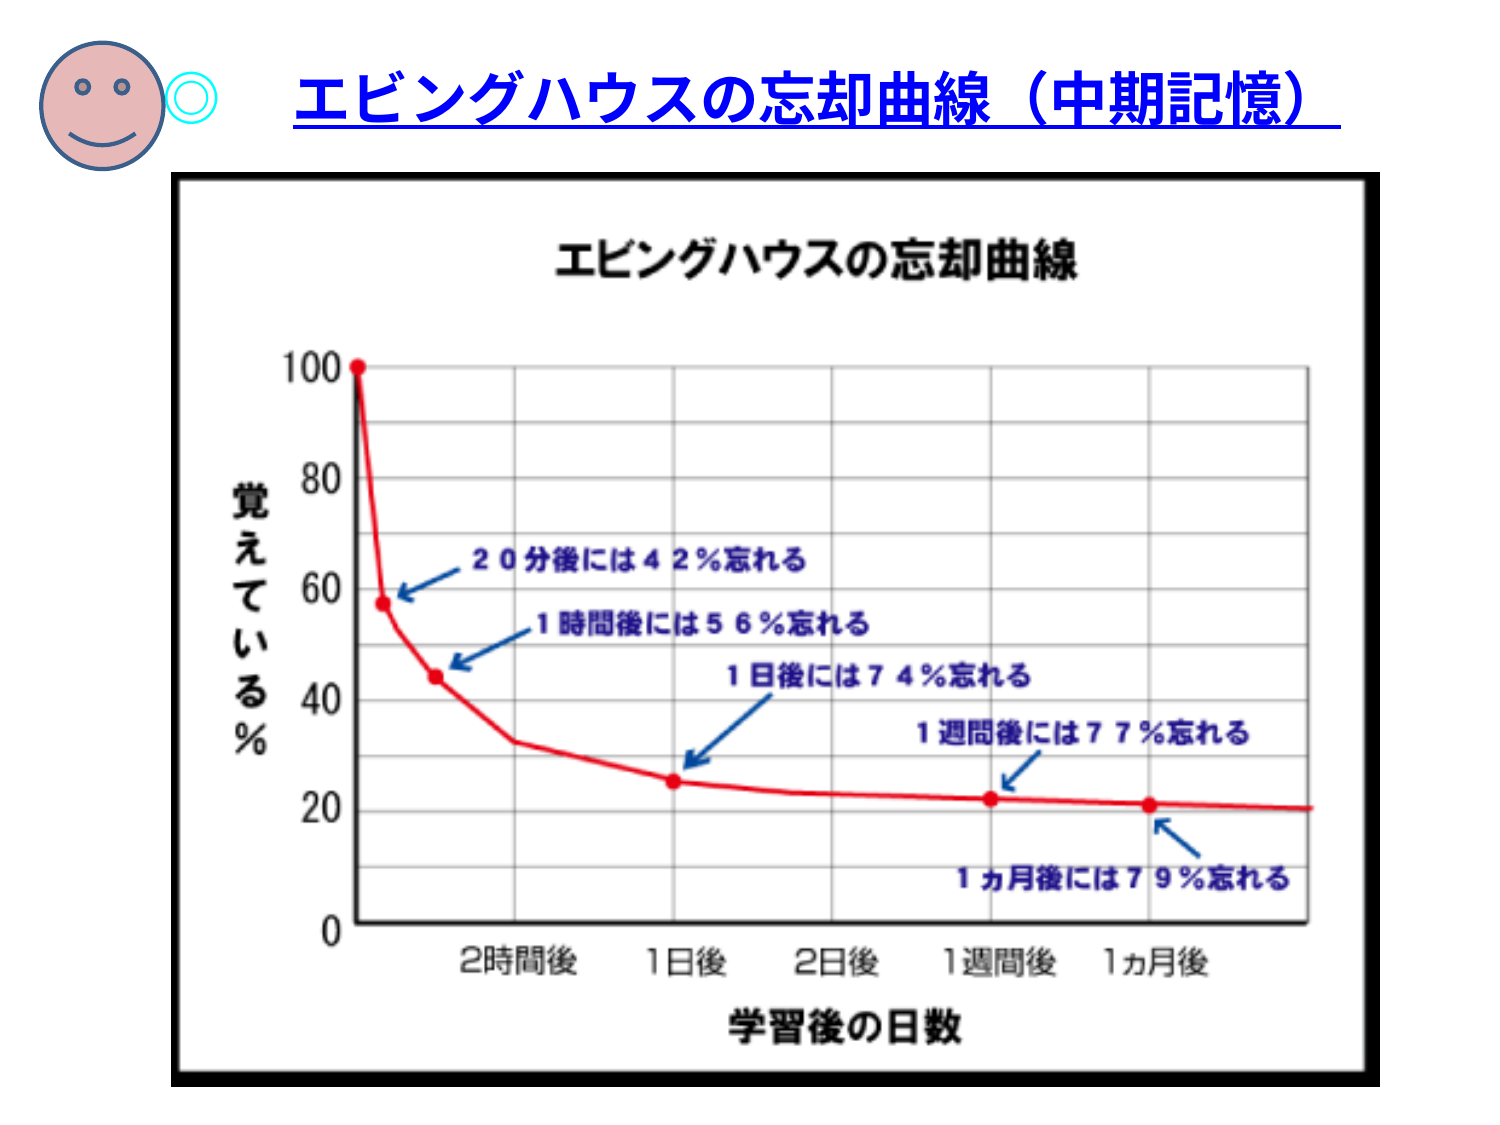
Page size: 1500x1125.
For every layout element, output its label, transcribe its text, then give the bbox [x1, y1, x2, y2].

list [170, 172, 1380, 1087]
text_box [39, 40, 166, 172]
title ◎ エビングハウスの忘却曲線（中期記憶） [142, 54, 1427, 150]
